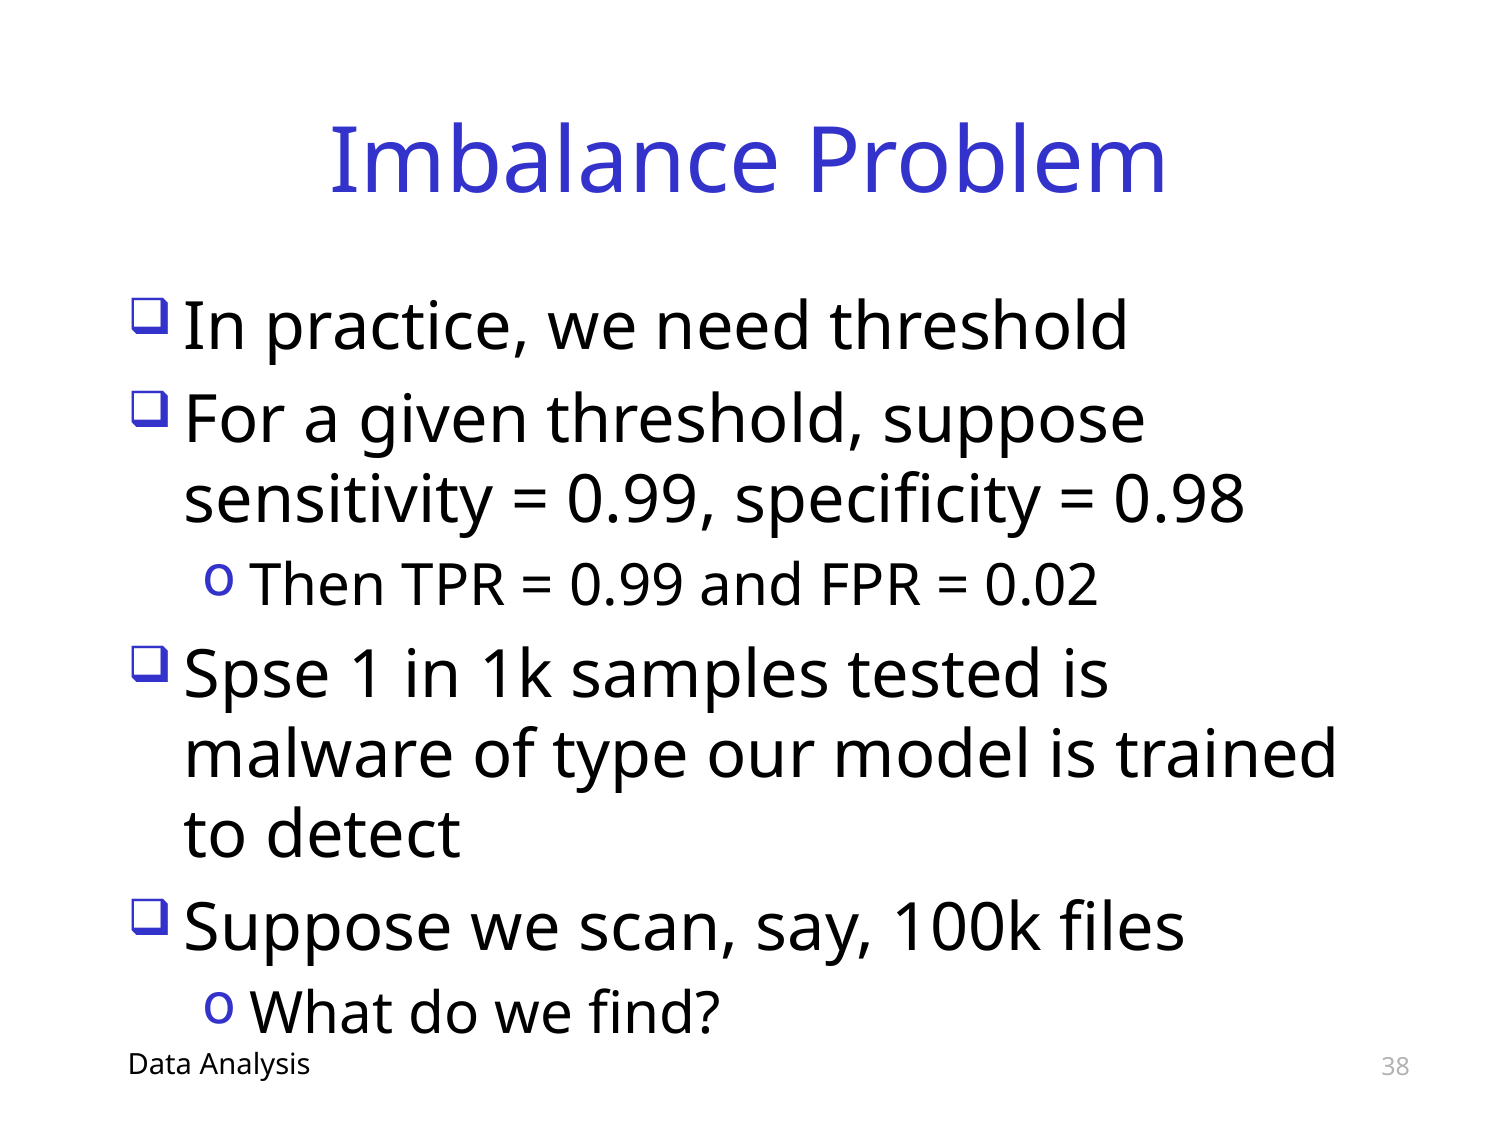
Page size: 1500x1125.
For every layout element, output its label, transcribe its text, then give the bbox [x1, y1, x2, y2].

title Imbalance Problem [112, 62, 1388, 251]
footer Data Analysis [112, 1037, 776, 1101]
list In practice, we need threshold For a given threshold, suppose sensitivity = 0.99, specificity = 0.98 Then TPR = 0.99 and FPR = 0.02 Spse 1 in 1k samples tested is malware of type our model is trained to detect Suppose we scan, say, 100k files What do we find? [112, 274, 1401, 1001]
slide_number 38 [1074, 1037, 1425, 1098]
